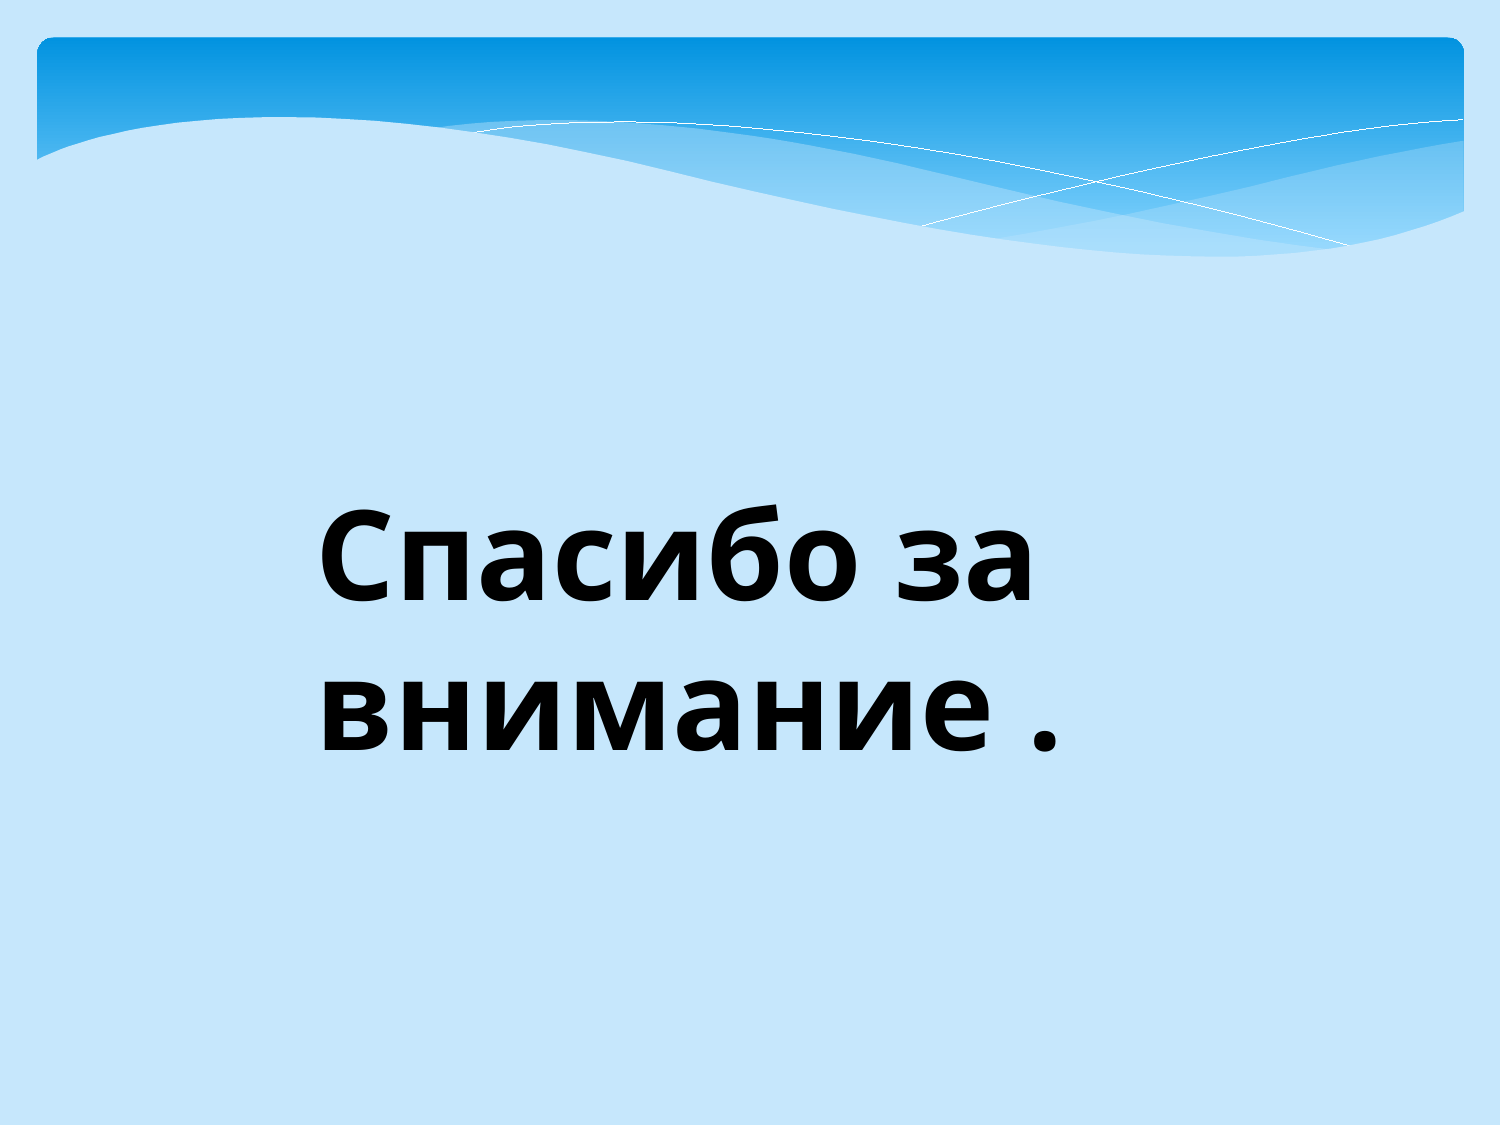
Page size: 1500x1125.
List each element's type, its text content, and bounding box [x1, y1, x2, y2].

text_box Спасибо за внимание . [301, 467, 1247, 783]
